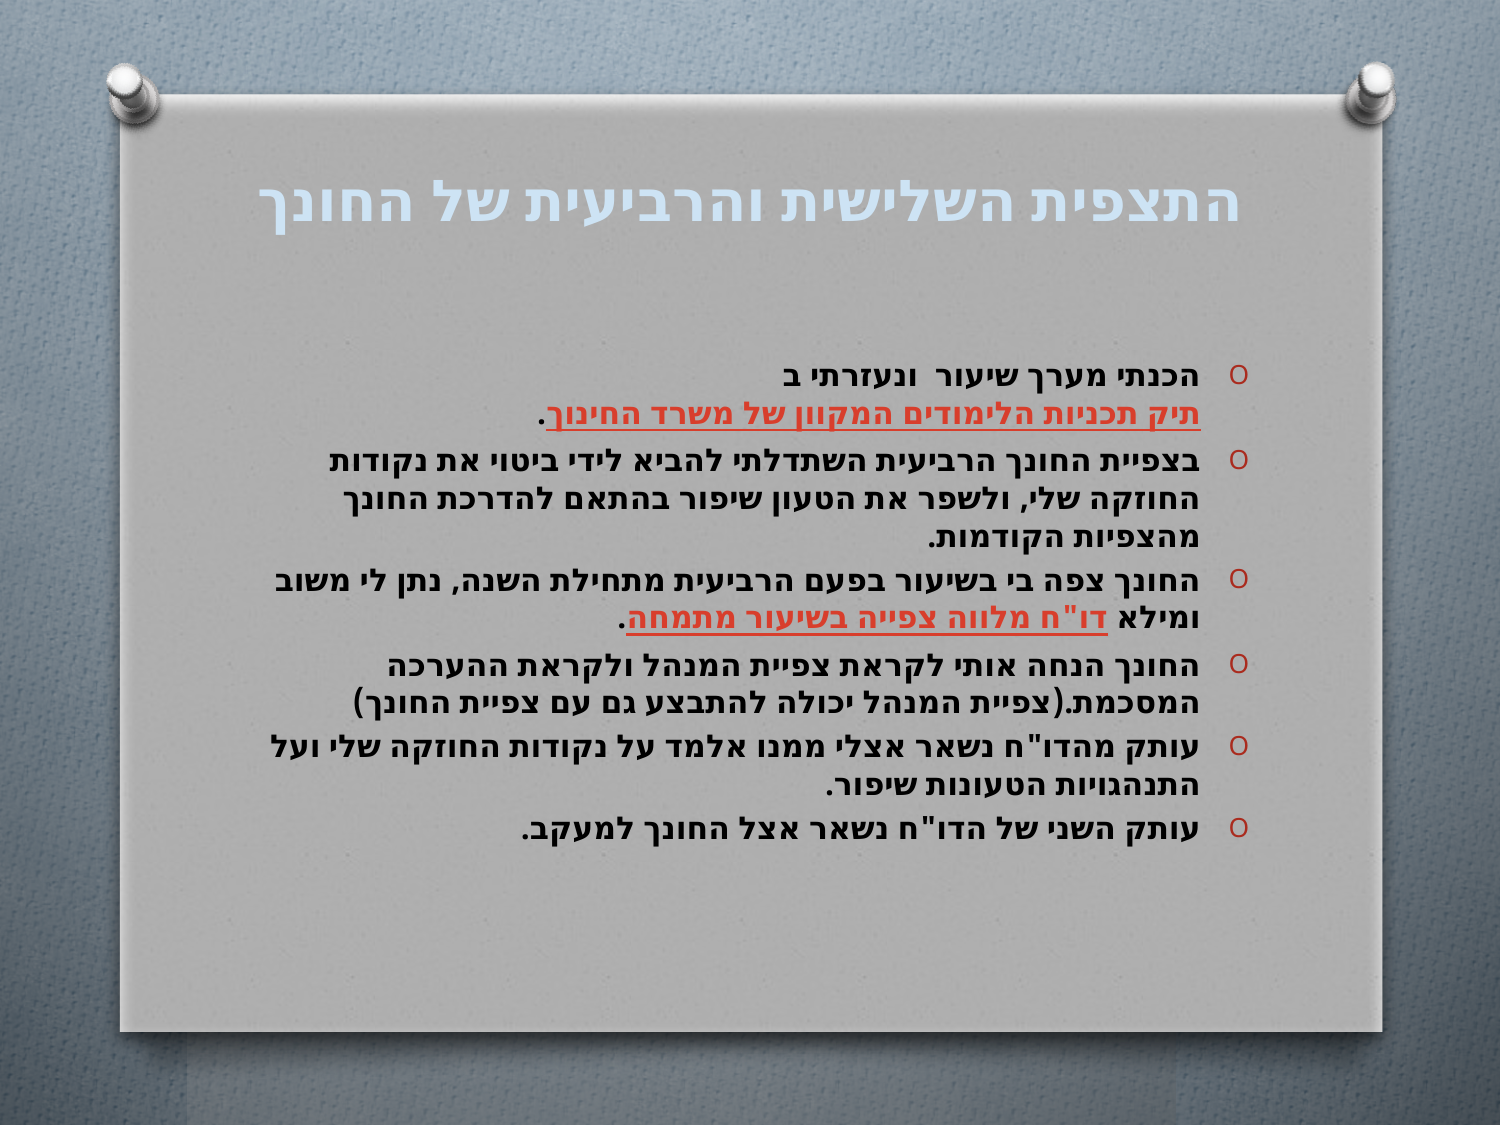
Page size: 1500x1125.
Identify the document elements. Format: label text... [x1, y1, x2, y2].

picture [75, 29, 198, 153]
picture [1317, 35, 1439, 156]
title התצפית השלישית והרביעית של החונך [179, 134, 1323, 332]
list הכנתי מערך שיעור ונעזרתי בתיק תכניות הלימודים המקוון של משרד החינוך. בצפיית החונך הרביעית השתדלתי להביא לידי ביטוי את נקודות החוזקה שלי, ולשפר את הטעון שיפור בהתאם להדרכת החונך מהצפיות הקודמות. החונך צפה בי בשיעור בפעם הרביעית מתחילת השנה, נתן לי משוב ומילא דו"ח מלווה צפייה בשיעור מתמחה. החונך הנחה אותי לקראת צפיית המנהל ולקראת ההערכה המסכמת.(צפיית המנהל יכולה להתבצע גם עם צפיית החונך) עותק מהדו"ח נשאר אצלי ממנו אלמד על נקודות החוזקה שלי ועל התנהגויות הטעונות שיפור. עותק השני של הדו"ח נשאר אצל החונך למעקב. [240, 347, 1257, 939]
